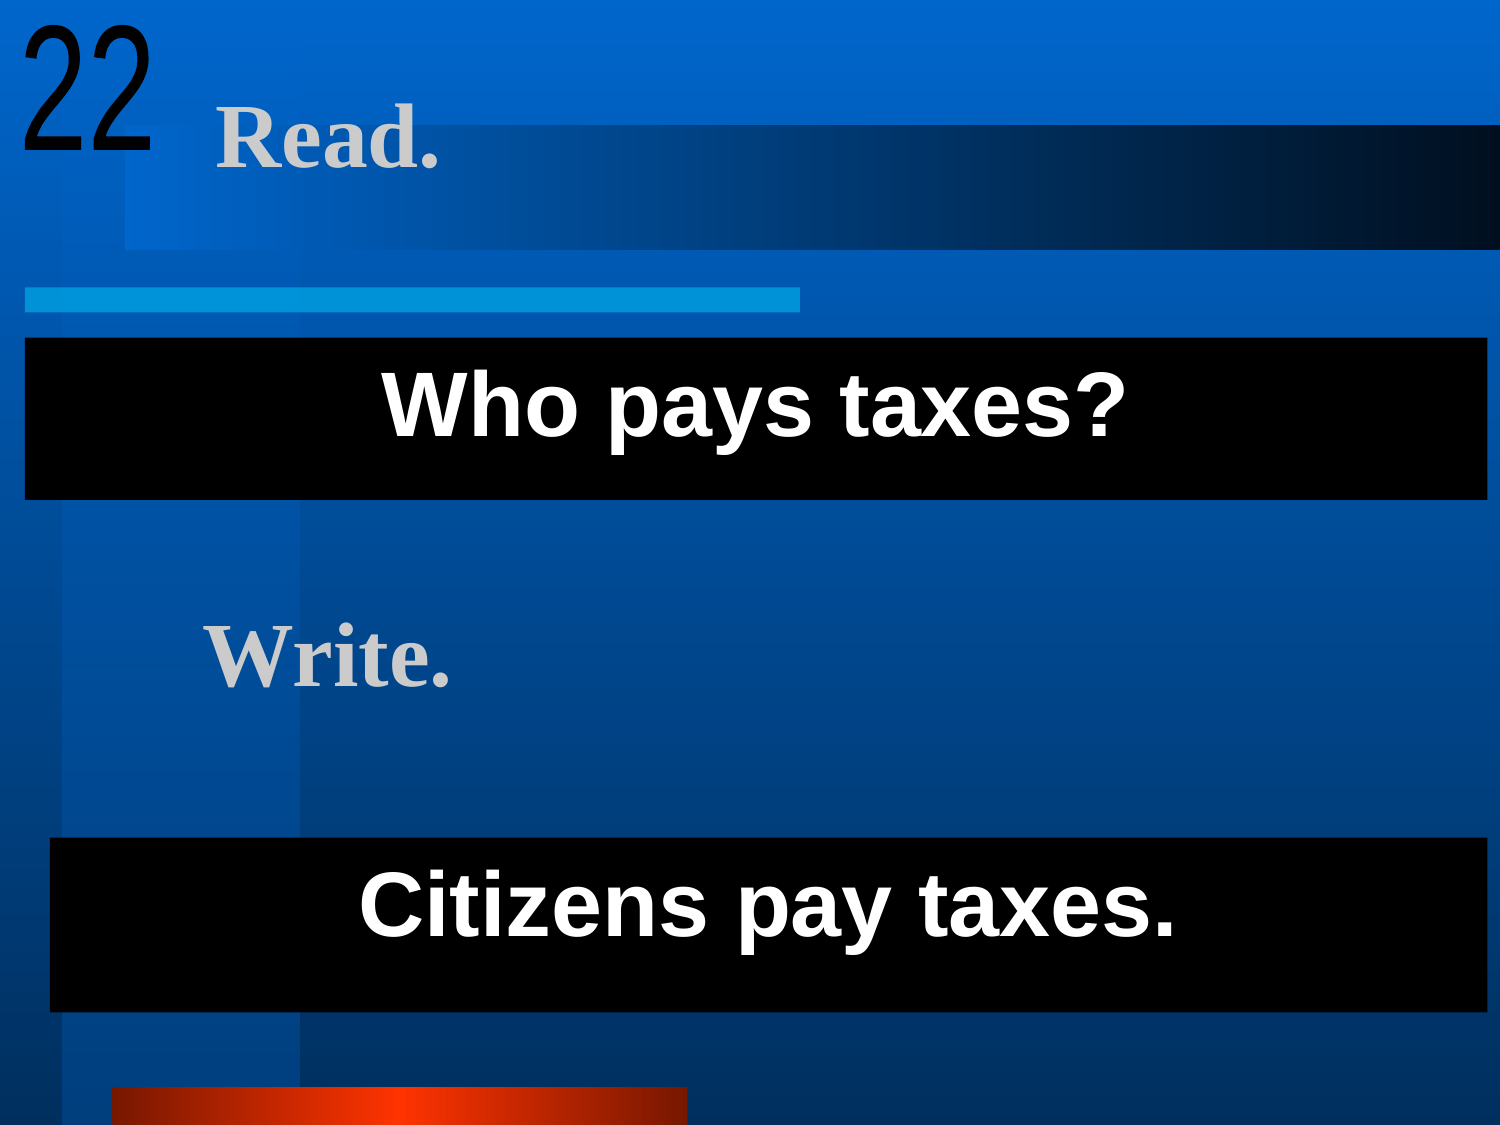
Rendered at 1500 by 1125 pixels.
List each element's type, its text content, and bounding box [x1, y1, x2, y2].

text_box Citizens pay taxes. [49, 837, 1488, 1013]
list Who pays taxes? [24, 337, 1488, 500]
text_box Write. [187, 525, 1463, 775]
title Read. [200, 37, 1475, 225]
